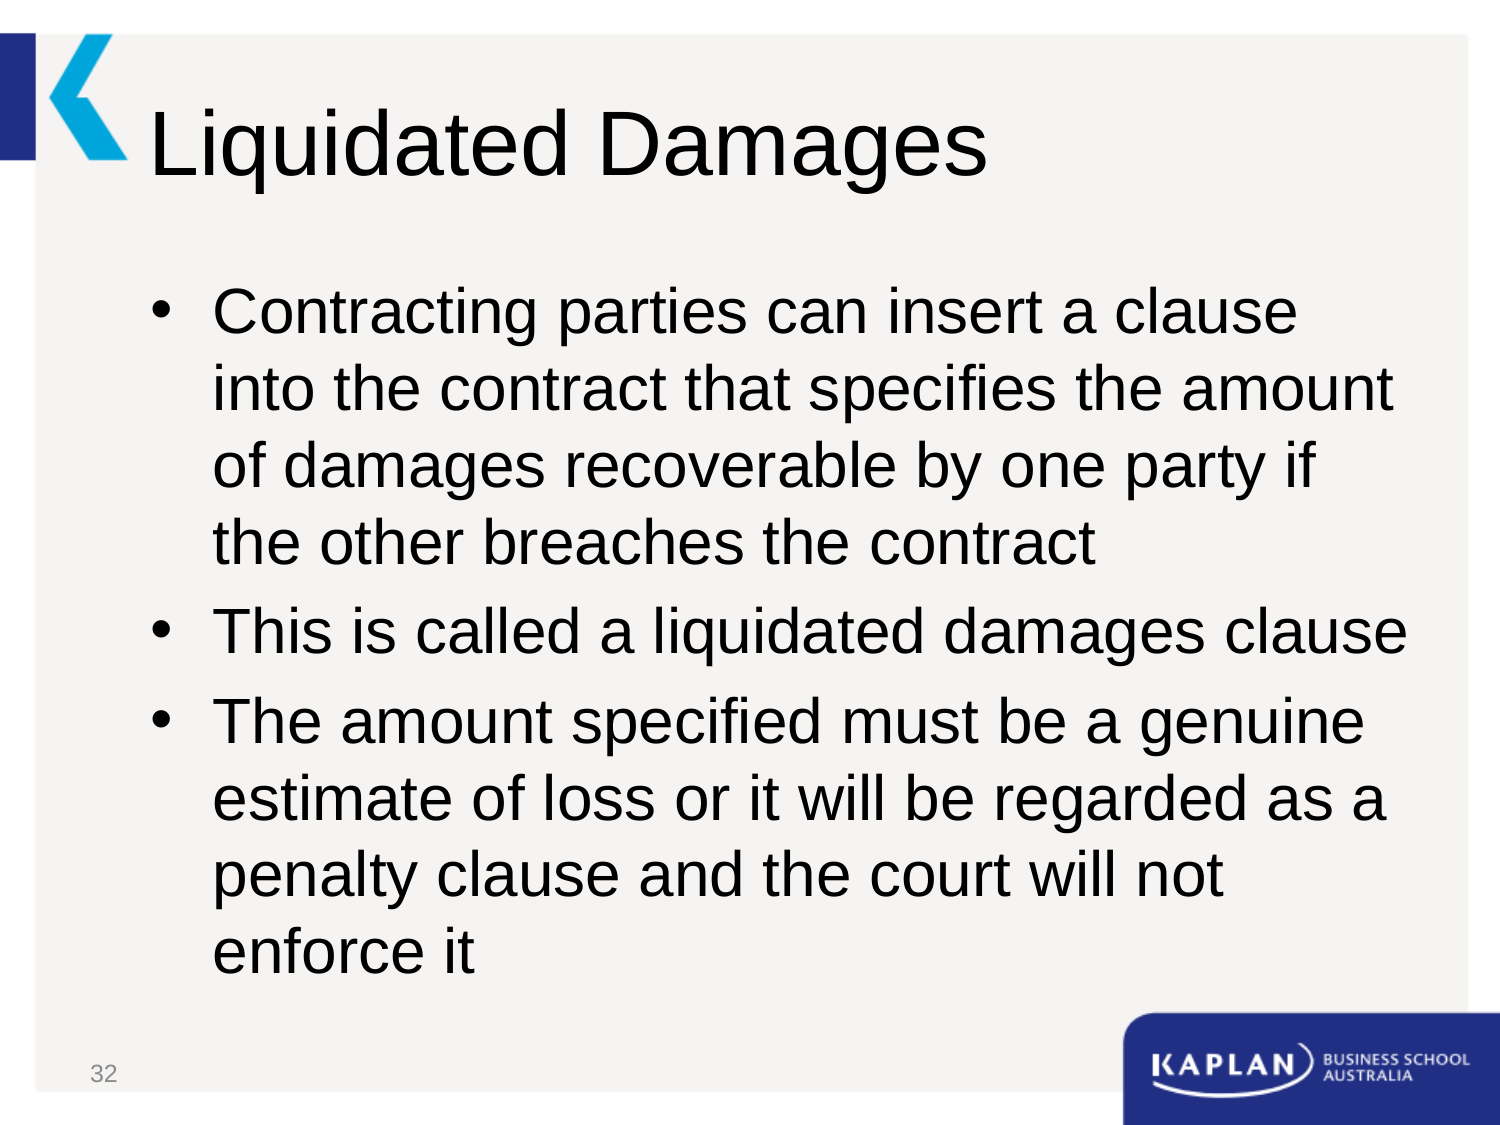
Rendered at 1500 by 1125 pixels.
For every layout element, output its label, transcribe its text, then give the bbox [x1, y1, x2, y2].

title Liquidated Damages [75, 45, 1425, 233]
slide_number 32 [75, 1042, 425, 1103]
list Contracting parties can insert a clause into the contract that specifies the amount of damages recoverable by one party if the other breaches the contract This is called a liquidated damages clause The amount specified must be a genuine estimate of loss or it will be regarded as a penalty clause and the court will not enforce it [75, 262, 1425, 1005]
